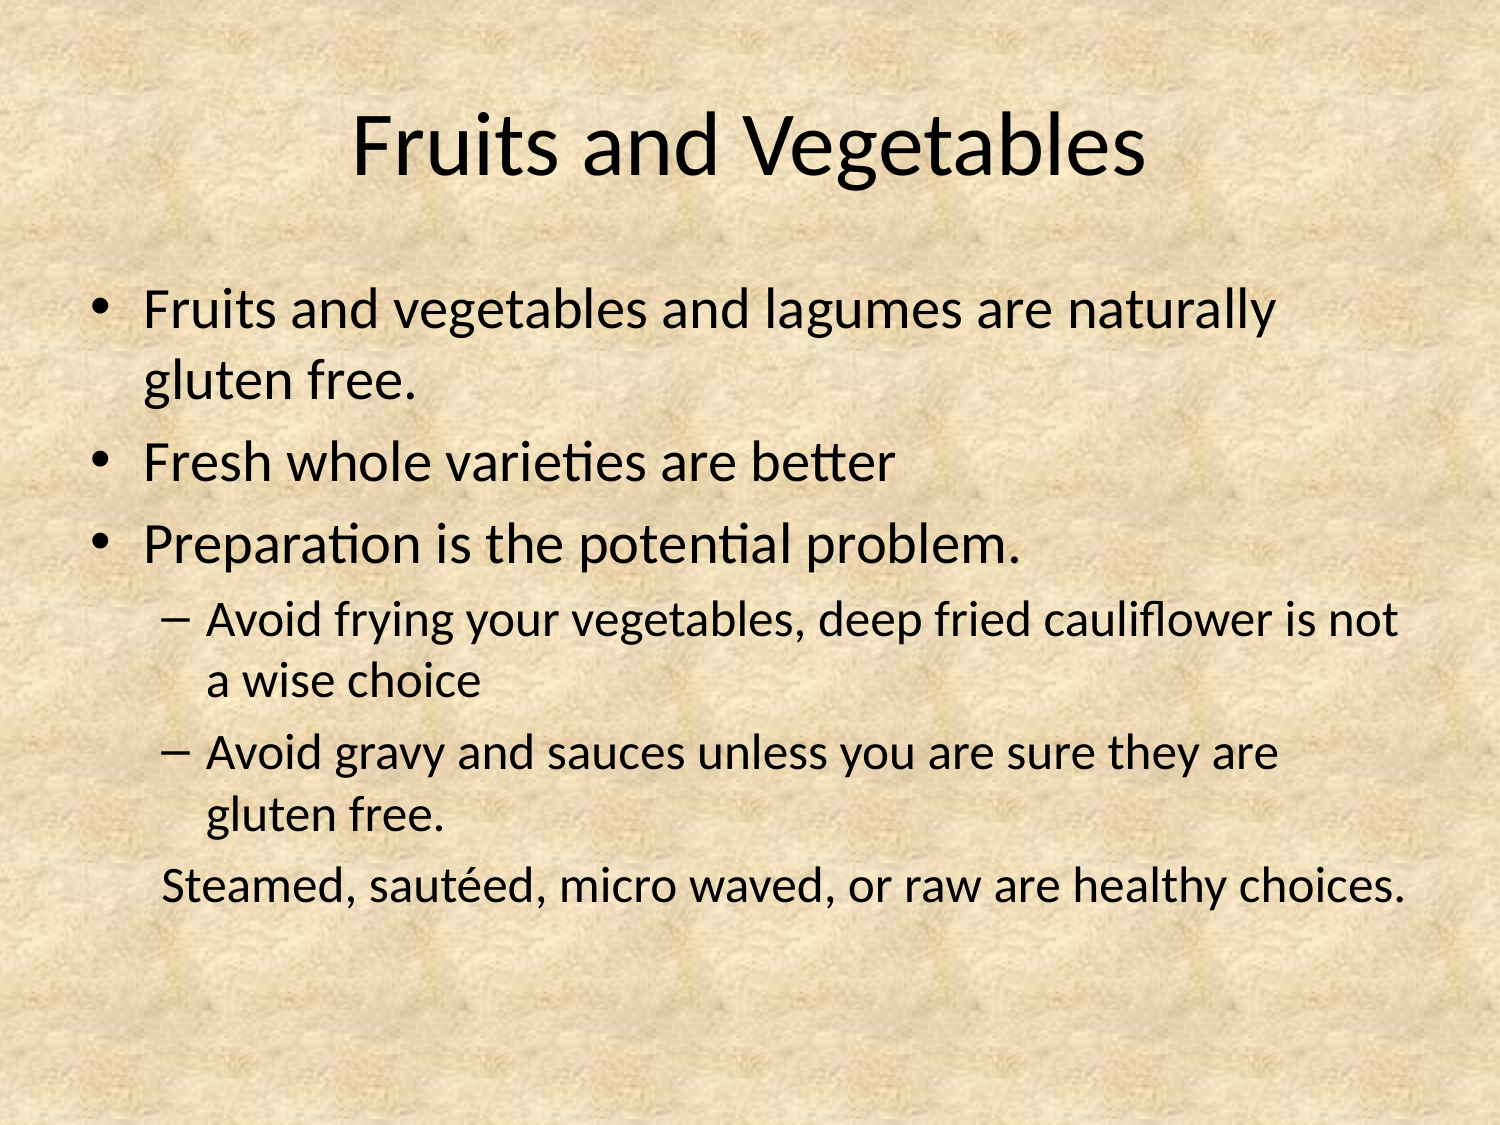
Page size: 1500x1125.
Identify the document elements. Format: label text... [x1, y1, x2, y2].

list Fruits and vegetables and lagumes are naturally gluten free. Fresh whole varieties are better Preparation is the potential problem. Avoid frying your vegetables, deep fried cauliflower is not a wise choice Avoid gravy and sauces unless you are sure they are gluten free. Steamed, sautéed, micro waved, or raw are healthy choices. [75, 262, 1425, 1005]
picture [0, 0, 1500, 1125]
title Fruits and Vegetables [75, 45, 1425, 233]
